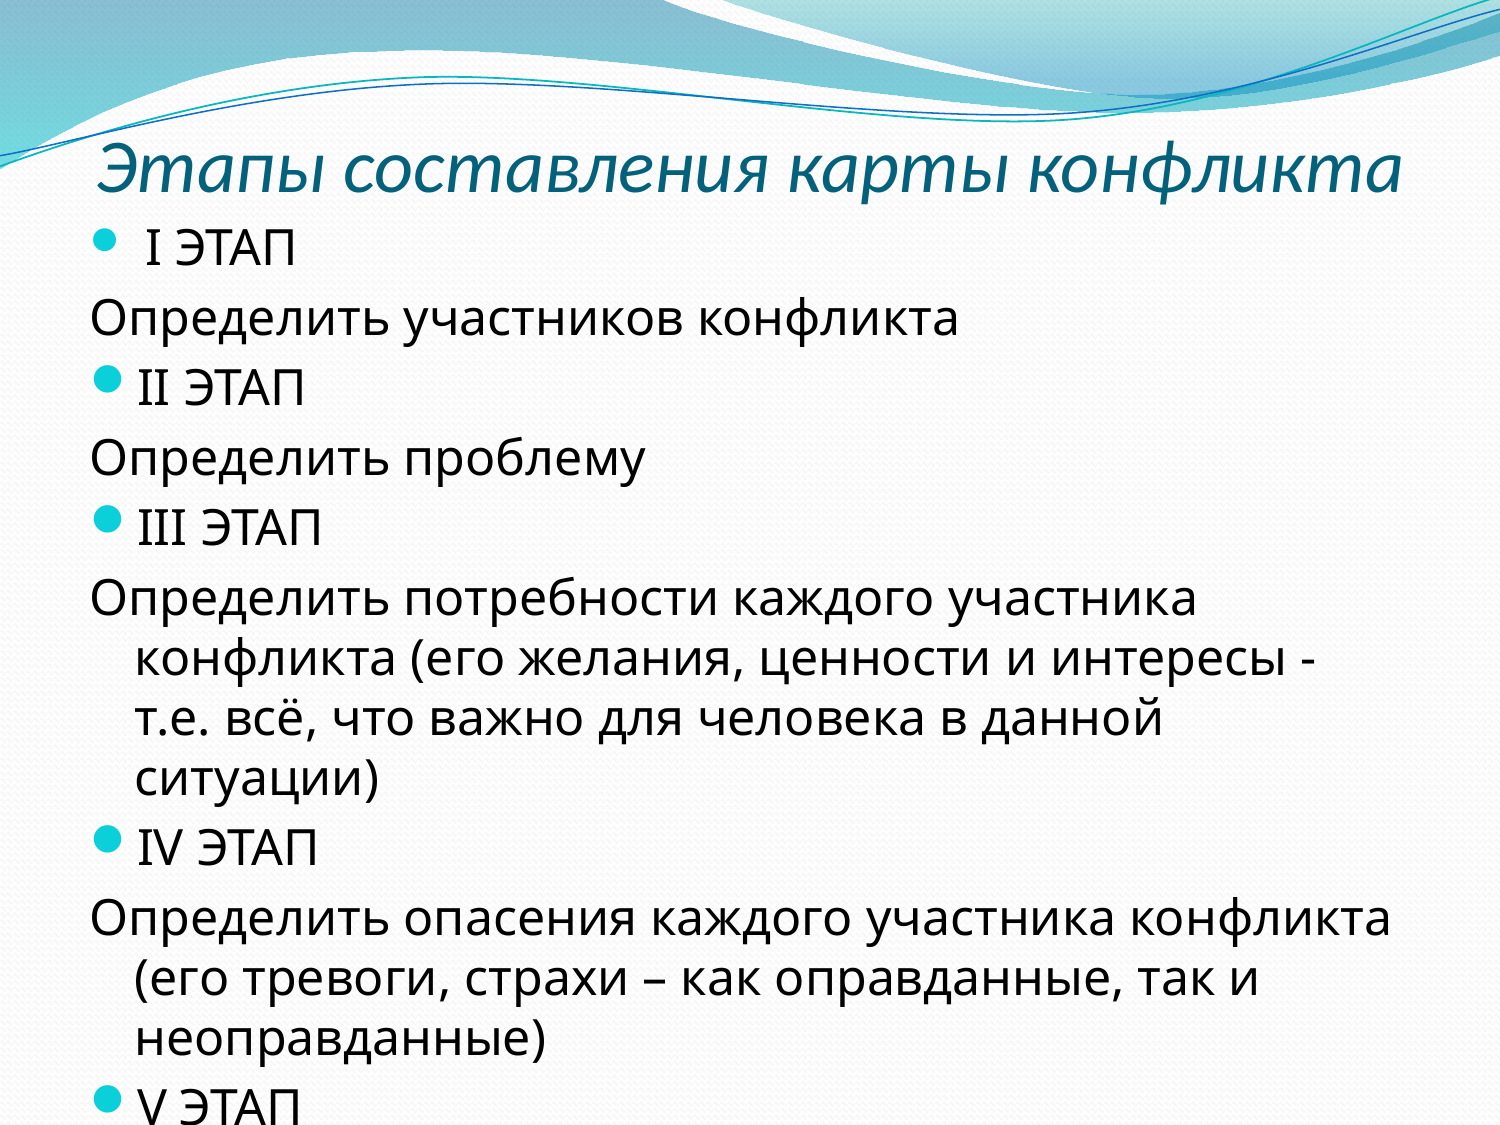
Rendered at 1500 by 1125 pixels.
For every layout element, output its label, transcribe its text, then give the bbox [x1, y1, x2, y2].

list I ЭТАП Определить участников конфликта II ЭТАП Определить проблему III ЭТАП Определить потребности каждого участника конфликта (его желания, ценности и интересы - т.е. всё, что важно для человека в данной ситуации) IV ЭТАП Определить опасения каждого участника конфликта (его тревоги, страхи – как оправданные, так и неоправданные) V ЭТАП Возможное решение проблемы для всех конфликтующих сторон [75, 208, 1425, 1038]
title Этапы составления карты конфликта [75, 66, 1425, 208]
